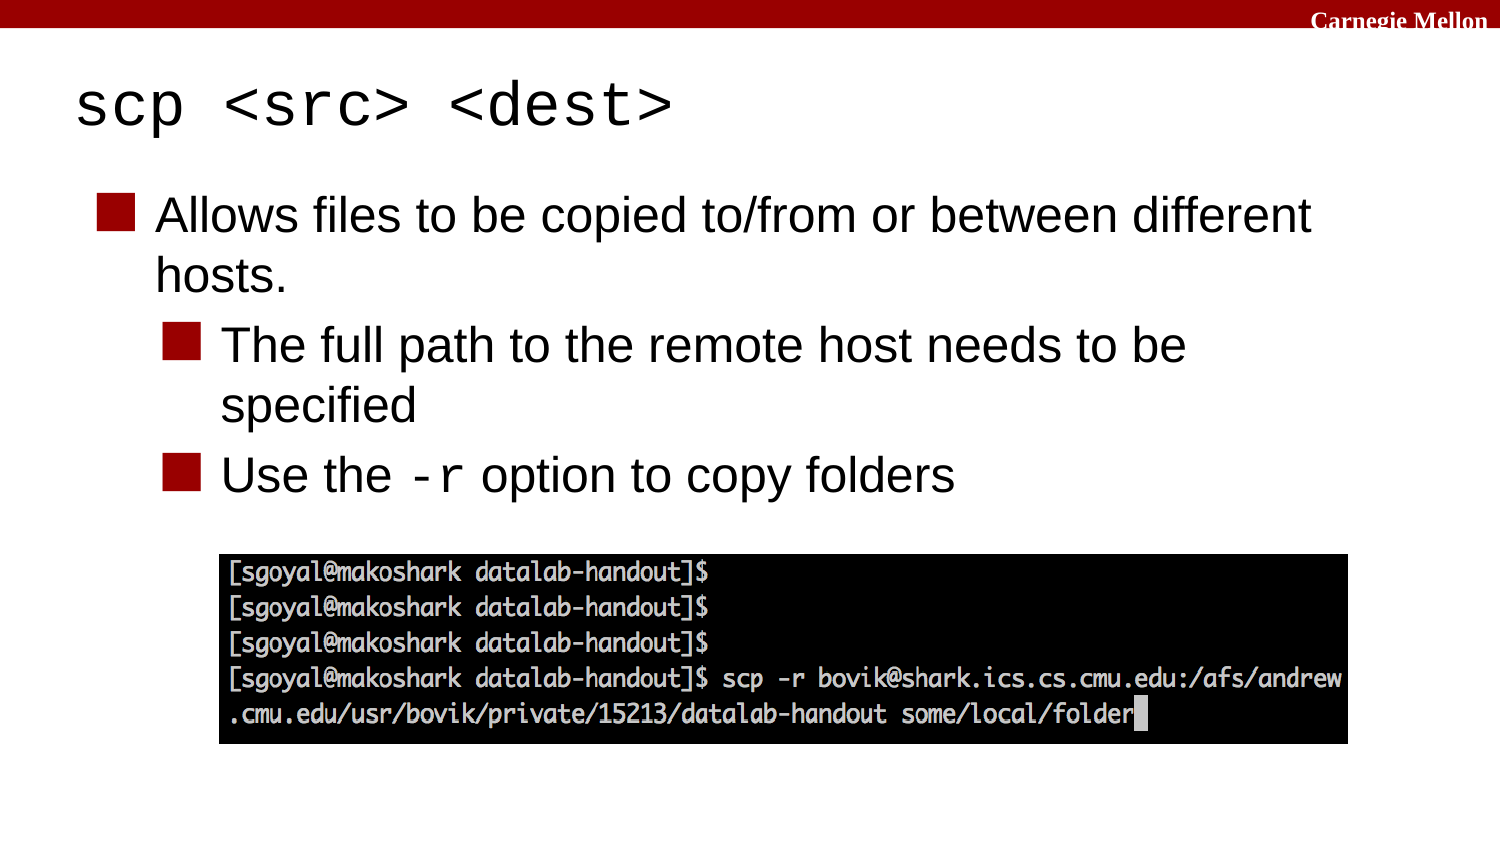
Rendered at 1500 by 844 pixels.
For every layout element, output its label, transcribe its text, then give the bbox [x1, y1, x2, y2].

title scp <src> <dest> [58, 53, 1304, 148]
picture [219, 554, 1349, 745]
list Allows files to be copied to/from or between different hosts. The full path to the remote host needs to be specified Use the -r option to copy folders [65, 167, 1361, 780]
